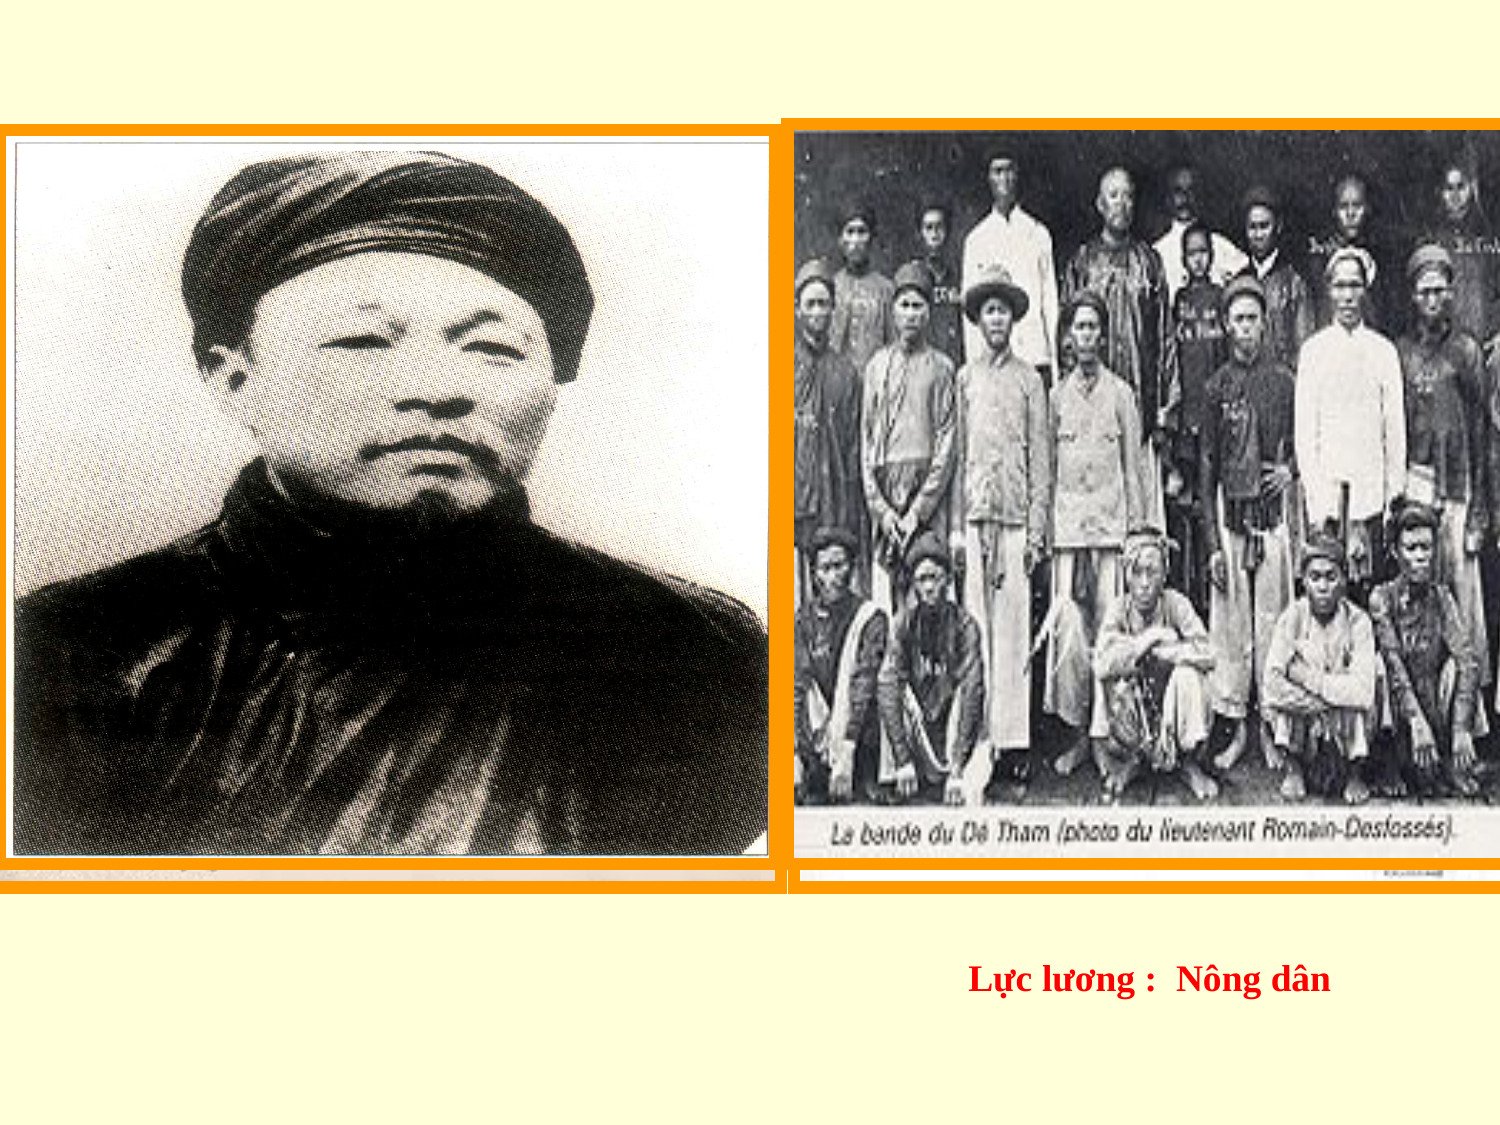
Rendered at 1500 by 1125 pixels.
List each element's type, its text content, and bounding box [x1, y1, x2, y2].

picture [793, 130, 1500, 882]
picture [0, 135, 776, 882]
text_box Lực lương : Nông dân [953, 946, 1347, 1007]
